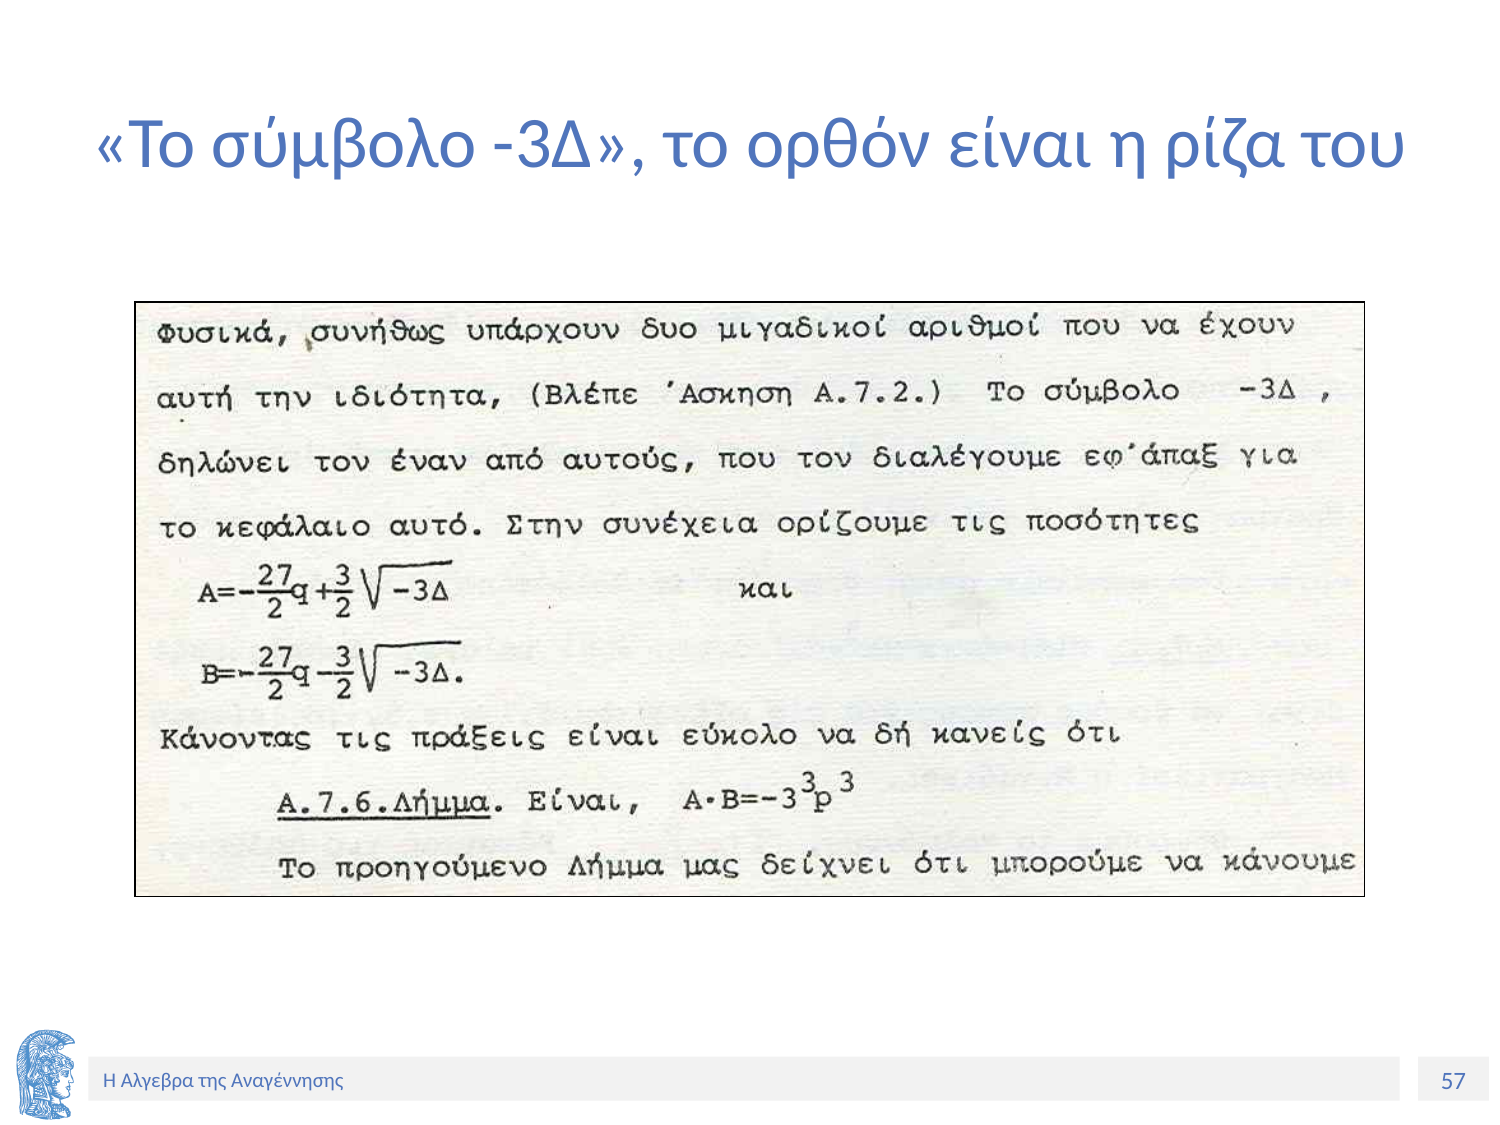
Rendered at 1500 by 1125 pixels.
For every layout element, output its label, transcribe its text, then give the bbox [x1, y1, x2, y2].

title «Το σύμβολο -3Δ», το ορθόν είναι η ρίζα του [75, 45, 1425, 233]
picture [9, 1026, 81, 1120]
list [135, 302, 1365, 896]
